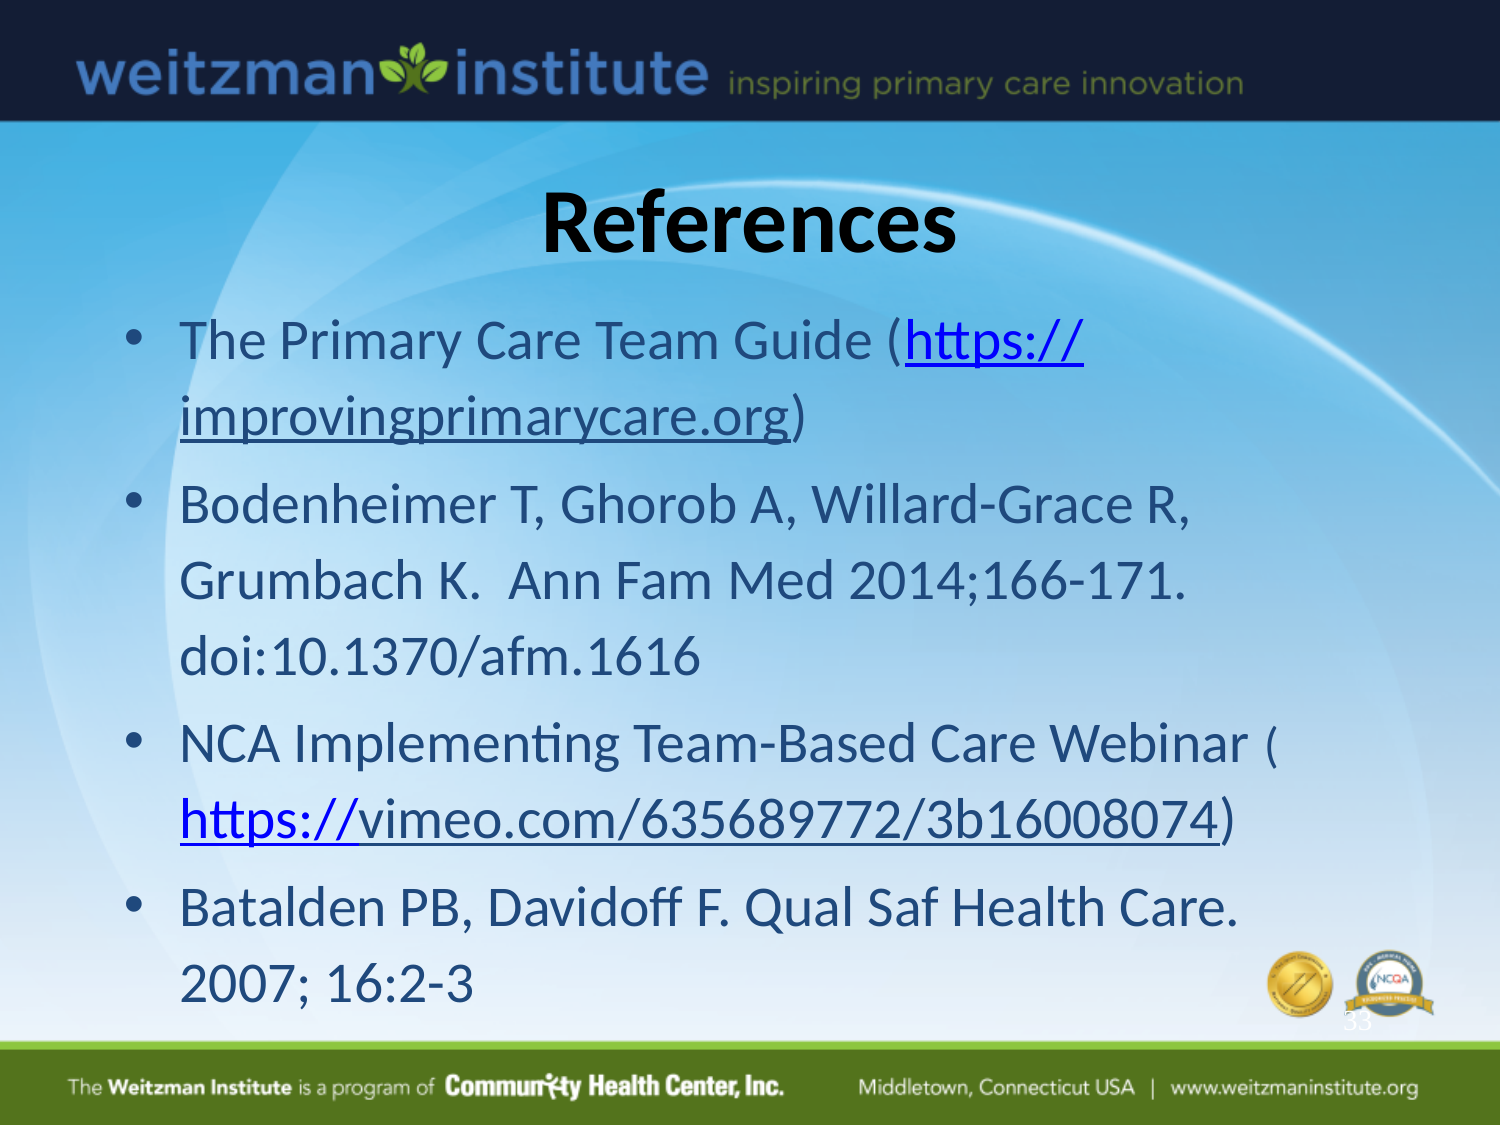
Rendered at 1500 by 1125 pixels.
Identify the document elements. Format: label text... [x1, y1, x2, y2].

text_box 33 [1074, 994, 1388, 1070]
title References [108, 123, 1392, 309]
list The Primary Care Team Guide (https://improvingprimarycare.org) Bodenheimer T, Ghorob A, Willard-Grace R, Grumbach K. Ann Fam Med 2014;166-171. doi:10.1370/afm.1616 NCA Implementing Team-Based Care Webinar (https://vimeo.com/635689772/3b16008074) Batalden PB, Davidoff F. Qual Saf Health Care. 2007; 16:2-3 [108, 309, 1392, 1025]
picture [0, 0, 1500, 1125]
